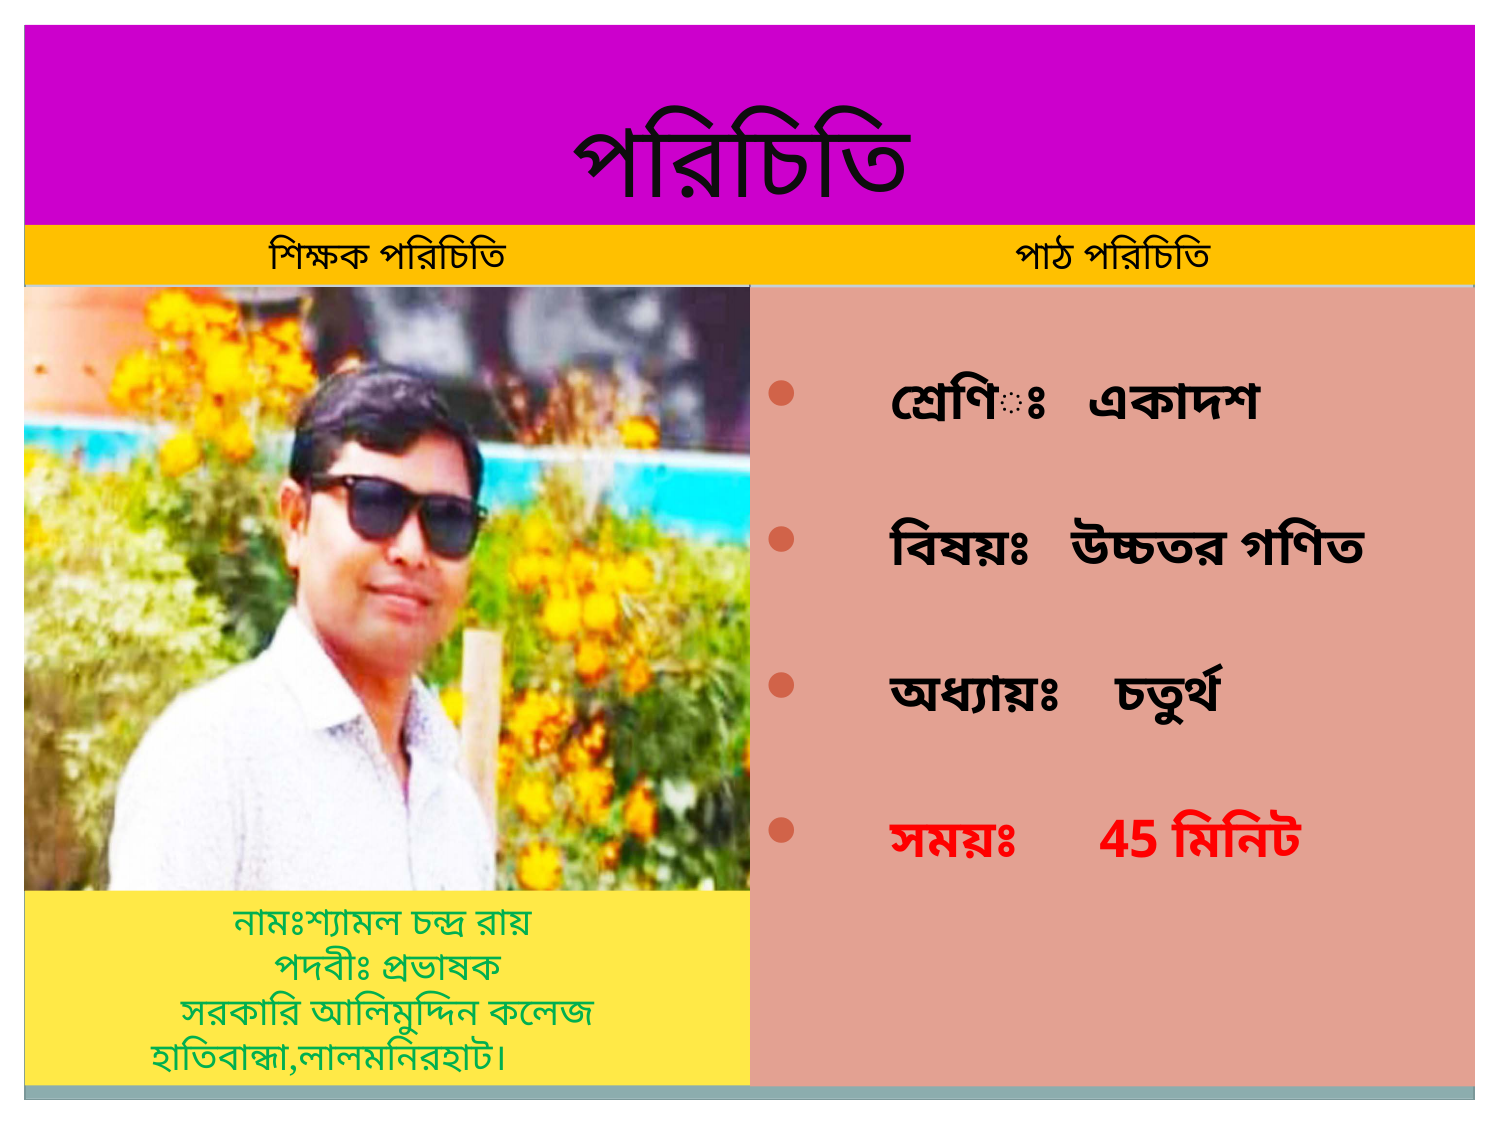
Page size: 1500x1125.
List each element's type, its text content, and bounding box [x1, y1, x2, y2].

title পরিচিতি [24, 24, 1475, 224]
text_box পাঠ পরিচিতি [750, 224, 1475, 285]
list শ্রেণিঃ একাদশ বিষয়ঃ উচ্চতর গণিত অধ্যায়ঃ চতুর্থ সময়ঃ 45 মিনিট [750, 287, 1475, 1087]
text_box নামঃশ্যামল চন্দ্র রায় পদবীঃ প্রভাষক সরকারি আলিমুদ্দিন কলেজ হাতিবান্ধা,লালমনিরহাট। [24, 900, 750, 1086]
text_box শিক্ষক পরিচিতি [24, 224, 750, 285]
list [24, 287, 751, 891]
